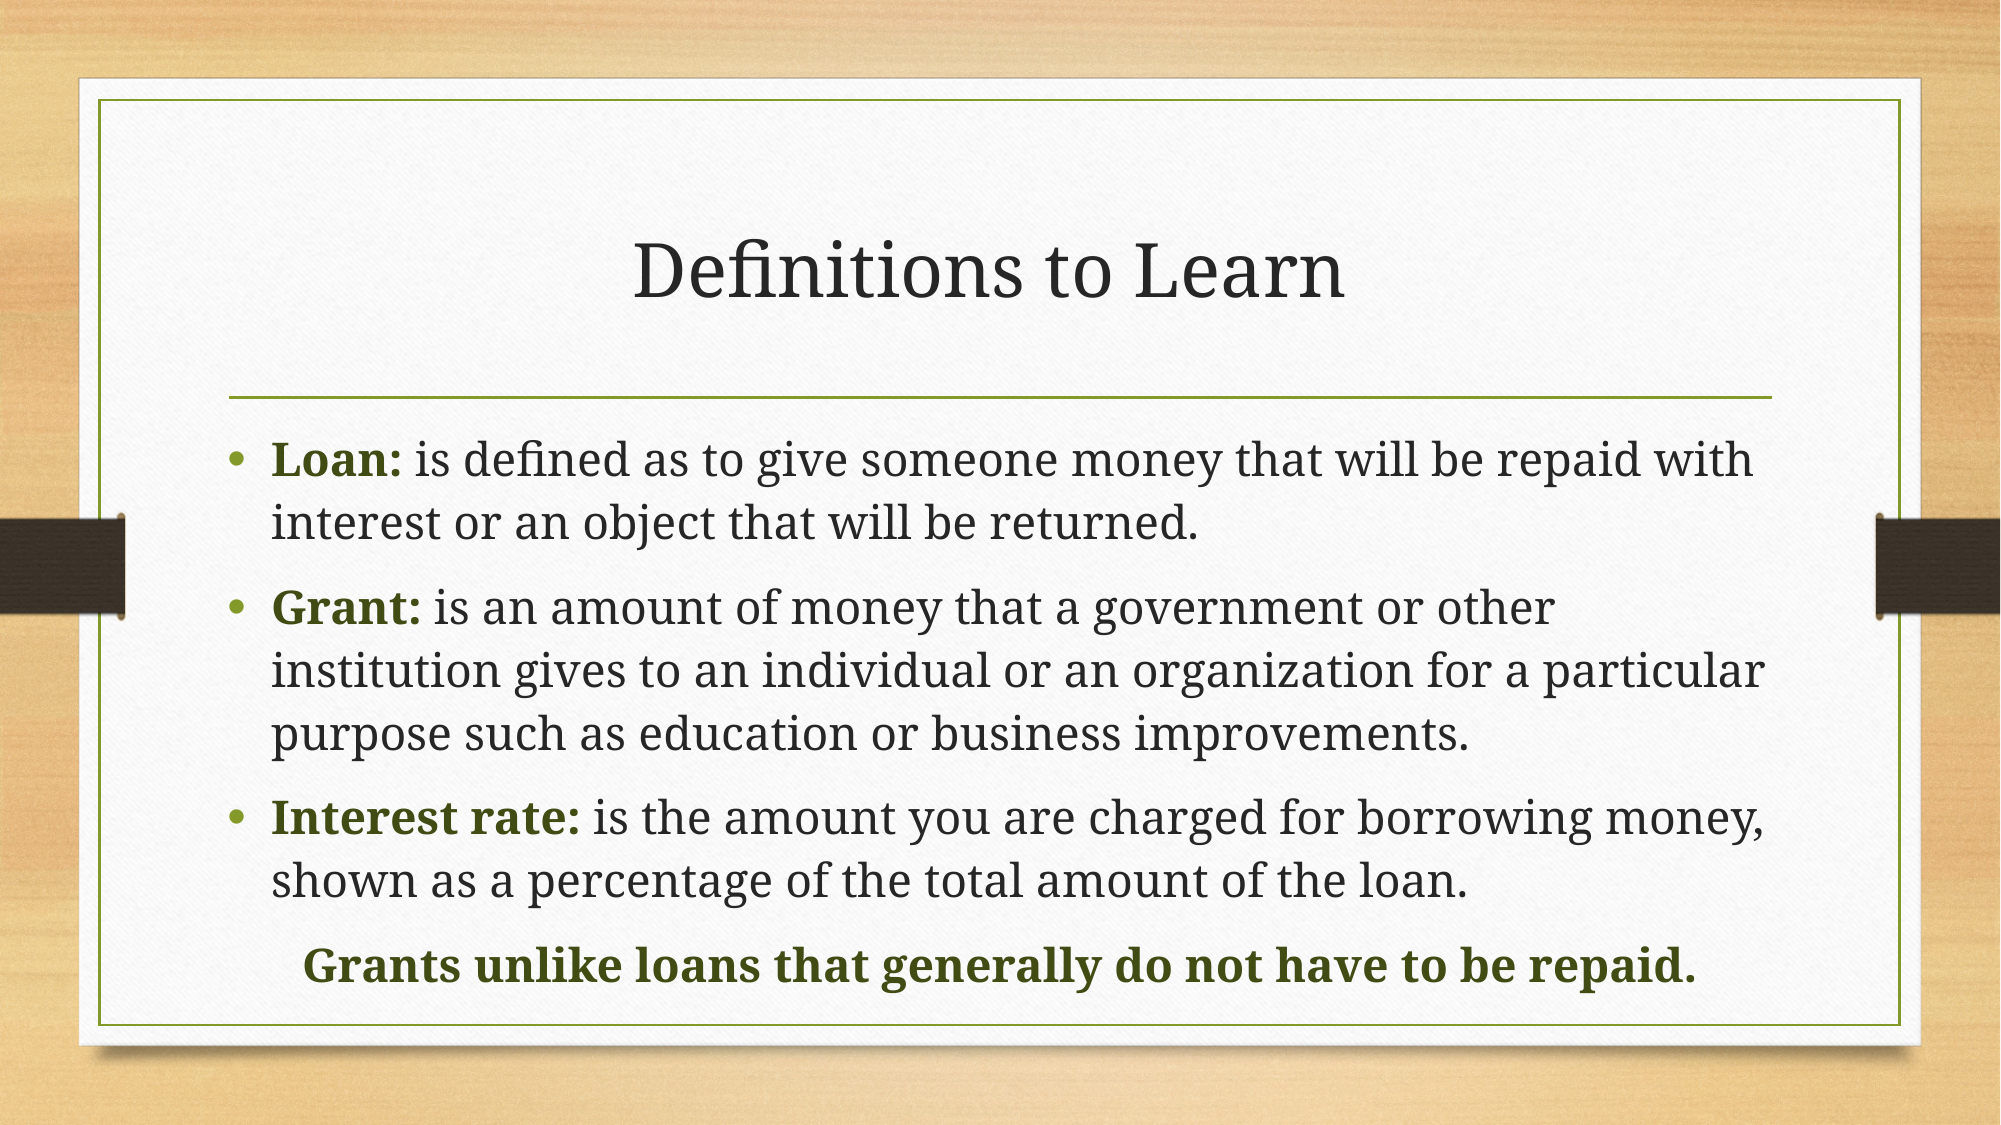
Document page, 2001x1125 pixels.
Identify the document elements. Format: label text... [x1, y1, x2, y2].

title Definitions to Learn [212, 161, 1788, 375]
list Loan: is defined as to give someone money that will be repaid with interest or an object that will be returned. Grant: is an amount of money that a government or other institution gives to an individual or an organization for a particular purpose such as education or business improvements. Interest rate: is the amount you are charged for borrowing money, shown as a percentage of the total amount of the loan. Grants unlike loans that generally do not have to be repaid. [212, 419, 1788, 1016]
picture [0, 0, 2001, 1125]
